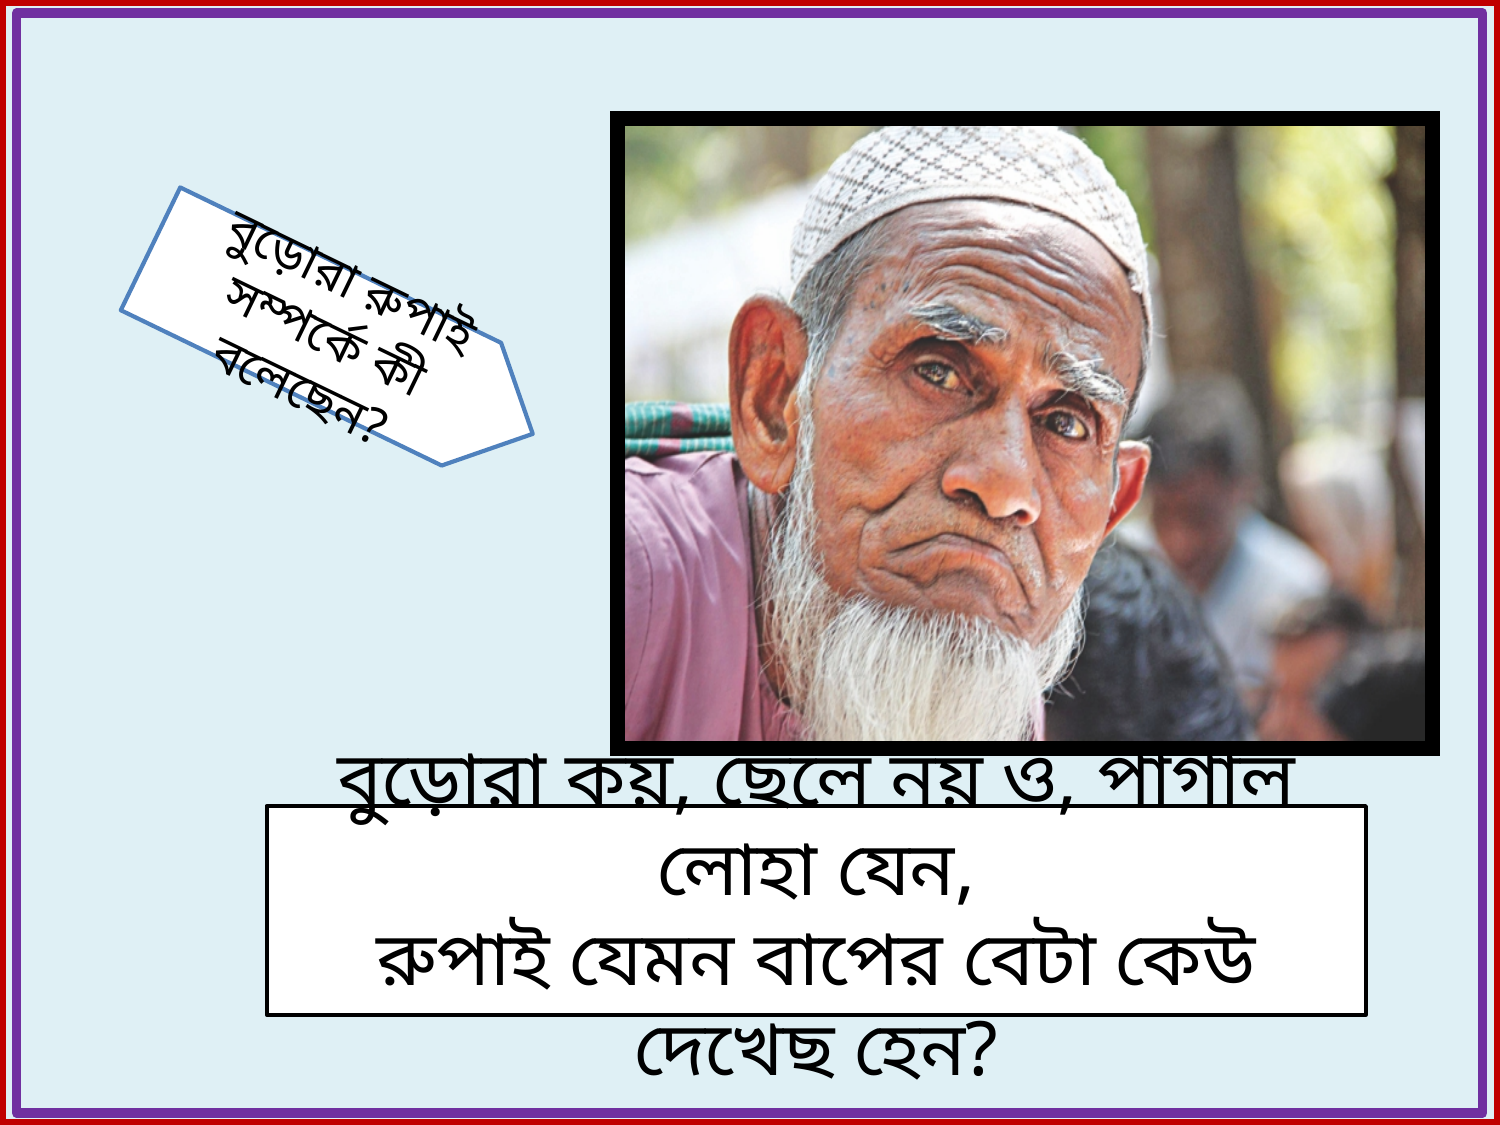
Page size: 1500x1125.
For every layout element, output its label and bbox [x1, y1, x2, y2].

picture [624, 125, 1426, 742]
text_box [0, 0, 1500, 1125]
